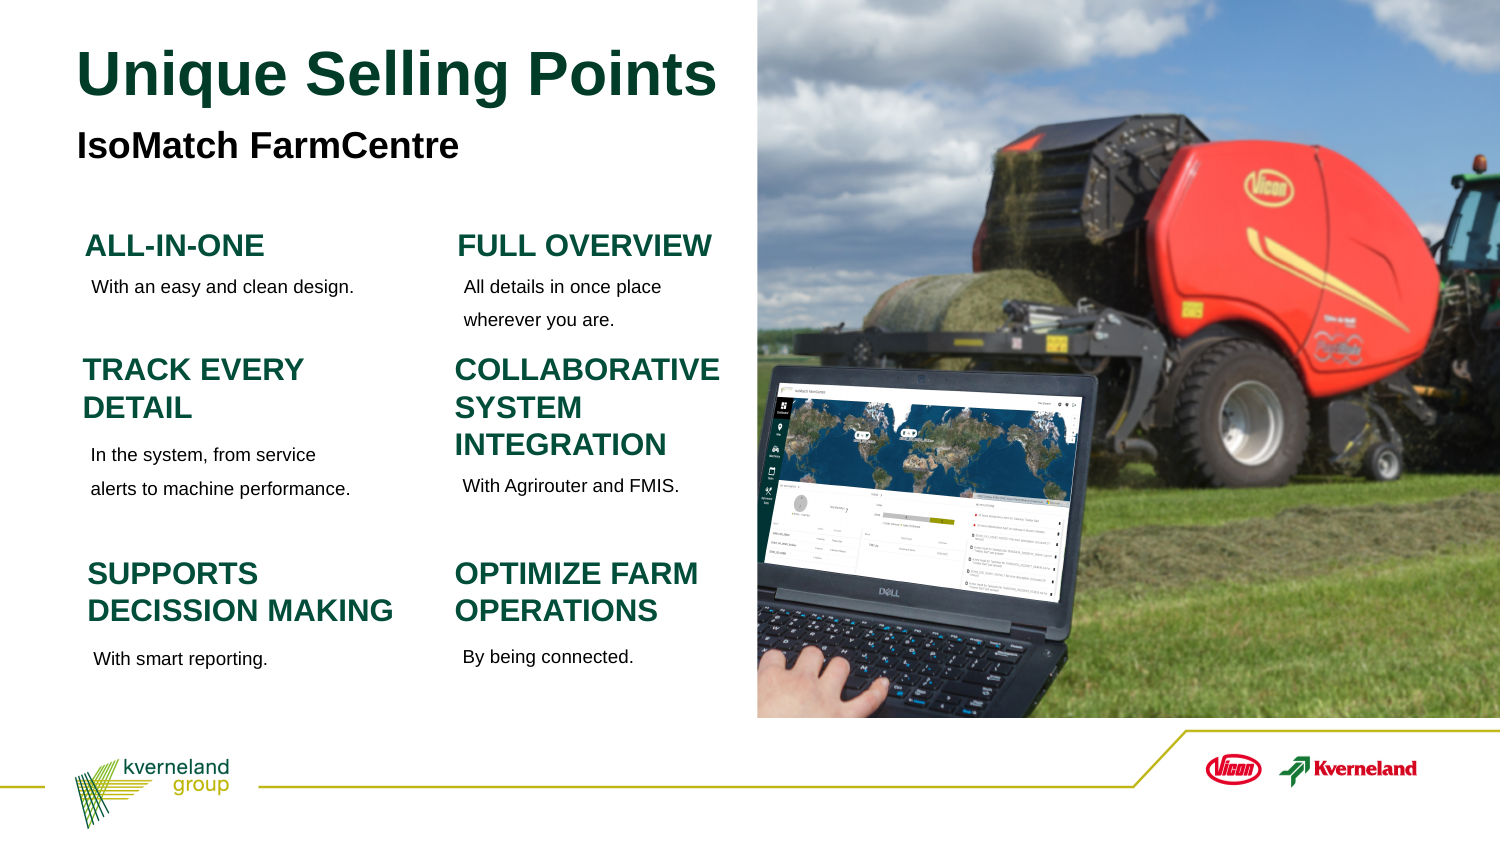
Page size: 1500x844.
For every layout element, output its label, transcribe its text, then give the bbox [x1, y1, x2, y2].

text_box With an easy and clean design. [76, 255, 378, 305]
text_box IsoMatch FarmCentre [76, 120, 739, 156]
text_box With Agrirouter and FMIS. [447, 470, 749, 505]
picture [0, 0, 1500, 844]
text_box All details in once place wherever you are. [448, 255, 750, 338]
text_box Optimize farm operations [439, 545, 751, 636]
text_box All-in-one [69, 218, 280, 271]
text_box Full overview [442, 218, 728, 271]
title Unique Selling Points [76, 44, 739, 98]
text_box Track every detail [67, 342, 361, 432]
text_box Collaborative system integration [439, 342, 750, 470]
text_box In the system, from service alerts to machine performance. [75, 424, 377, 507]
text_box SUPPORTS DECISSION MAKING [72, 545, 410, 636]
text_box With smart reporting. [78, 636, 380, 677]
text_box By being connected. [447, 636, 749, 675]
